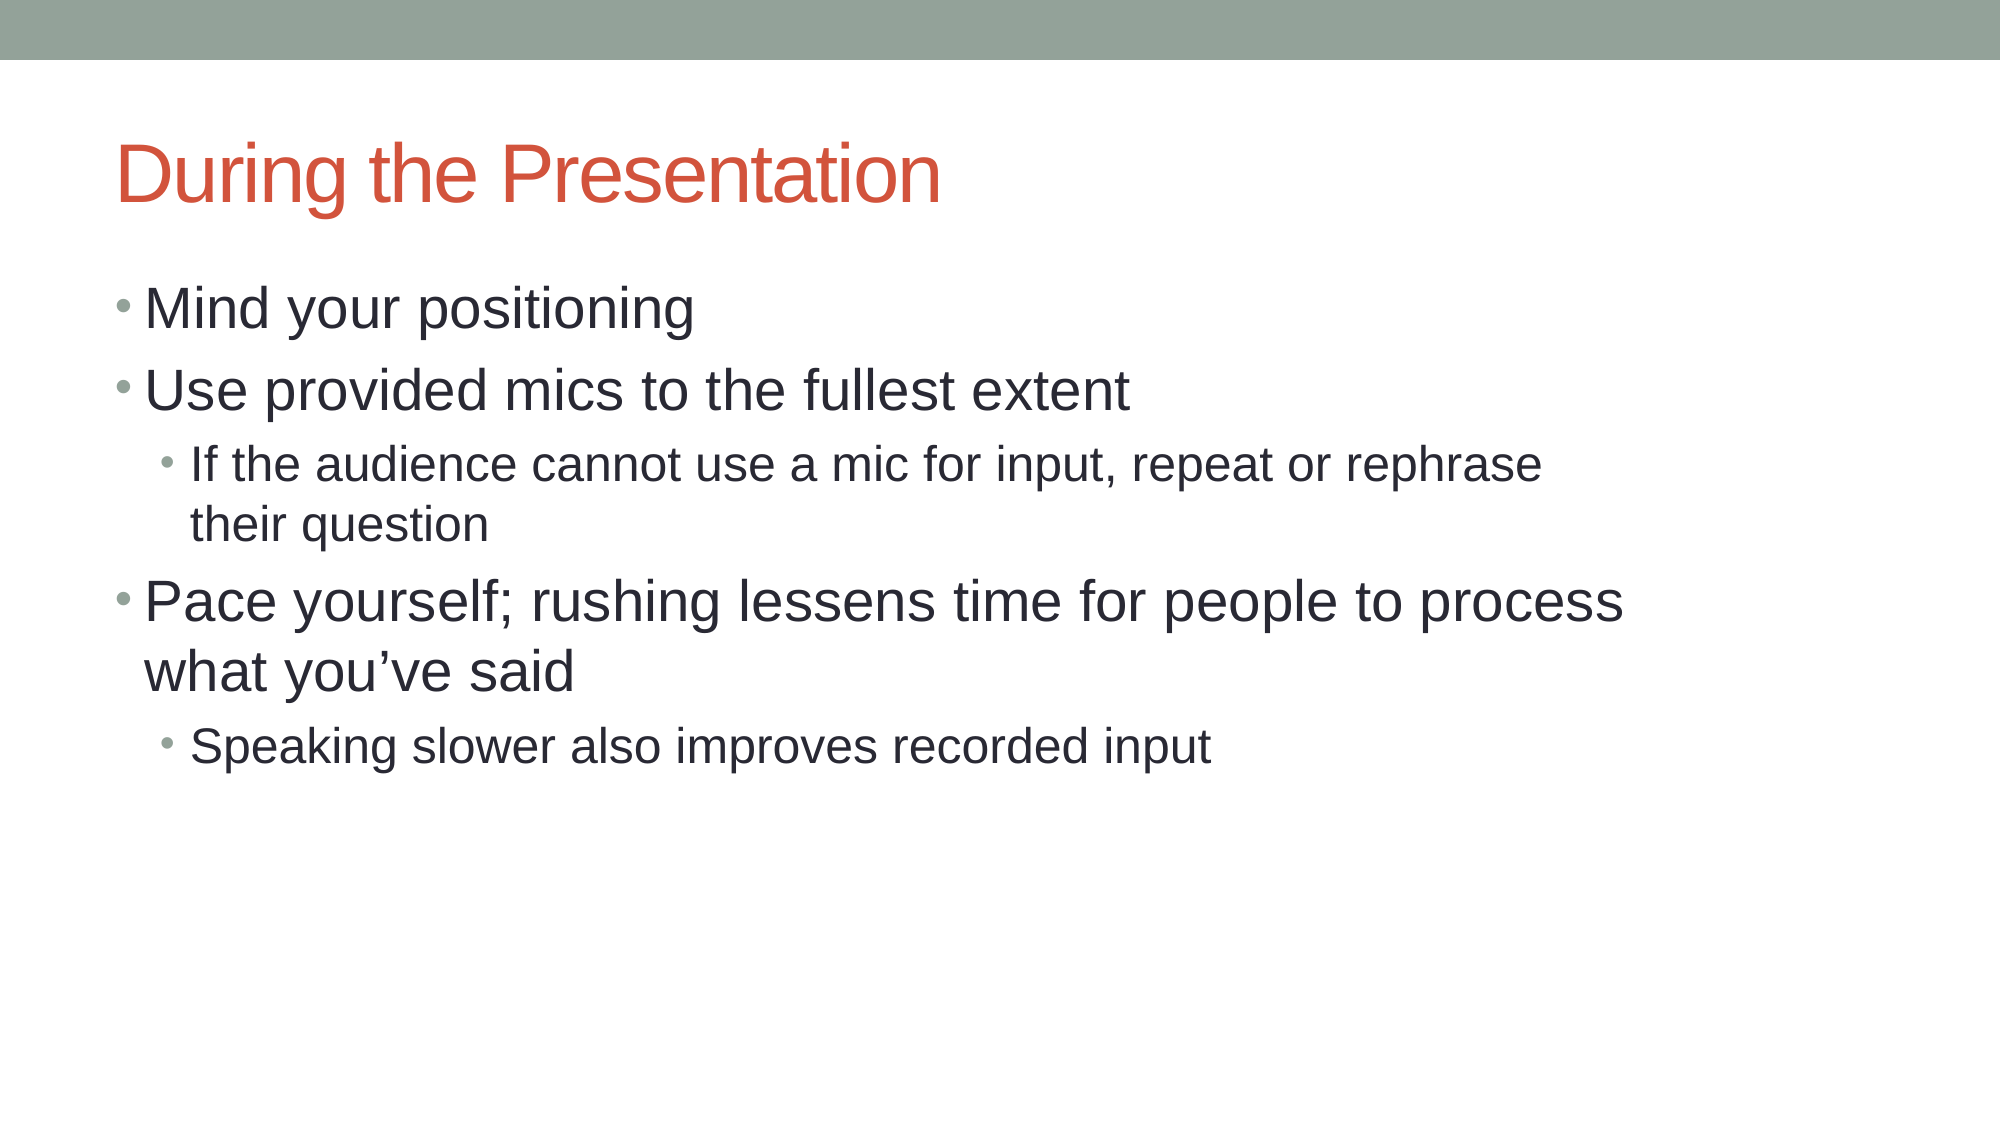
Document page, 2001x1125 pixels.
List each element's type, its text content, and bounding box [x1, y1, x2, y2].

title During the Presentation [99, 87, 1900, 250]
list Mind your positioning Use provided mics to the fullest extent If the audience cannot use a mic for input, repeat or rephrase their question Pace yourself; rushing lessens time for people to process what you’ve said Speaking slower also improves recorded input [99, 262, 1667, 1063]
